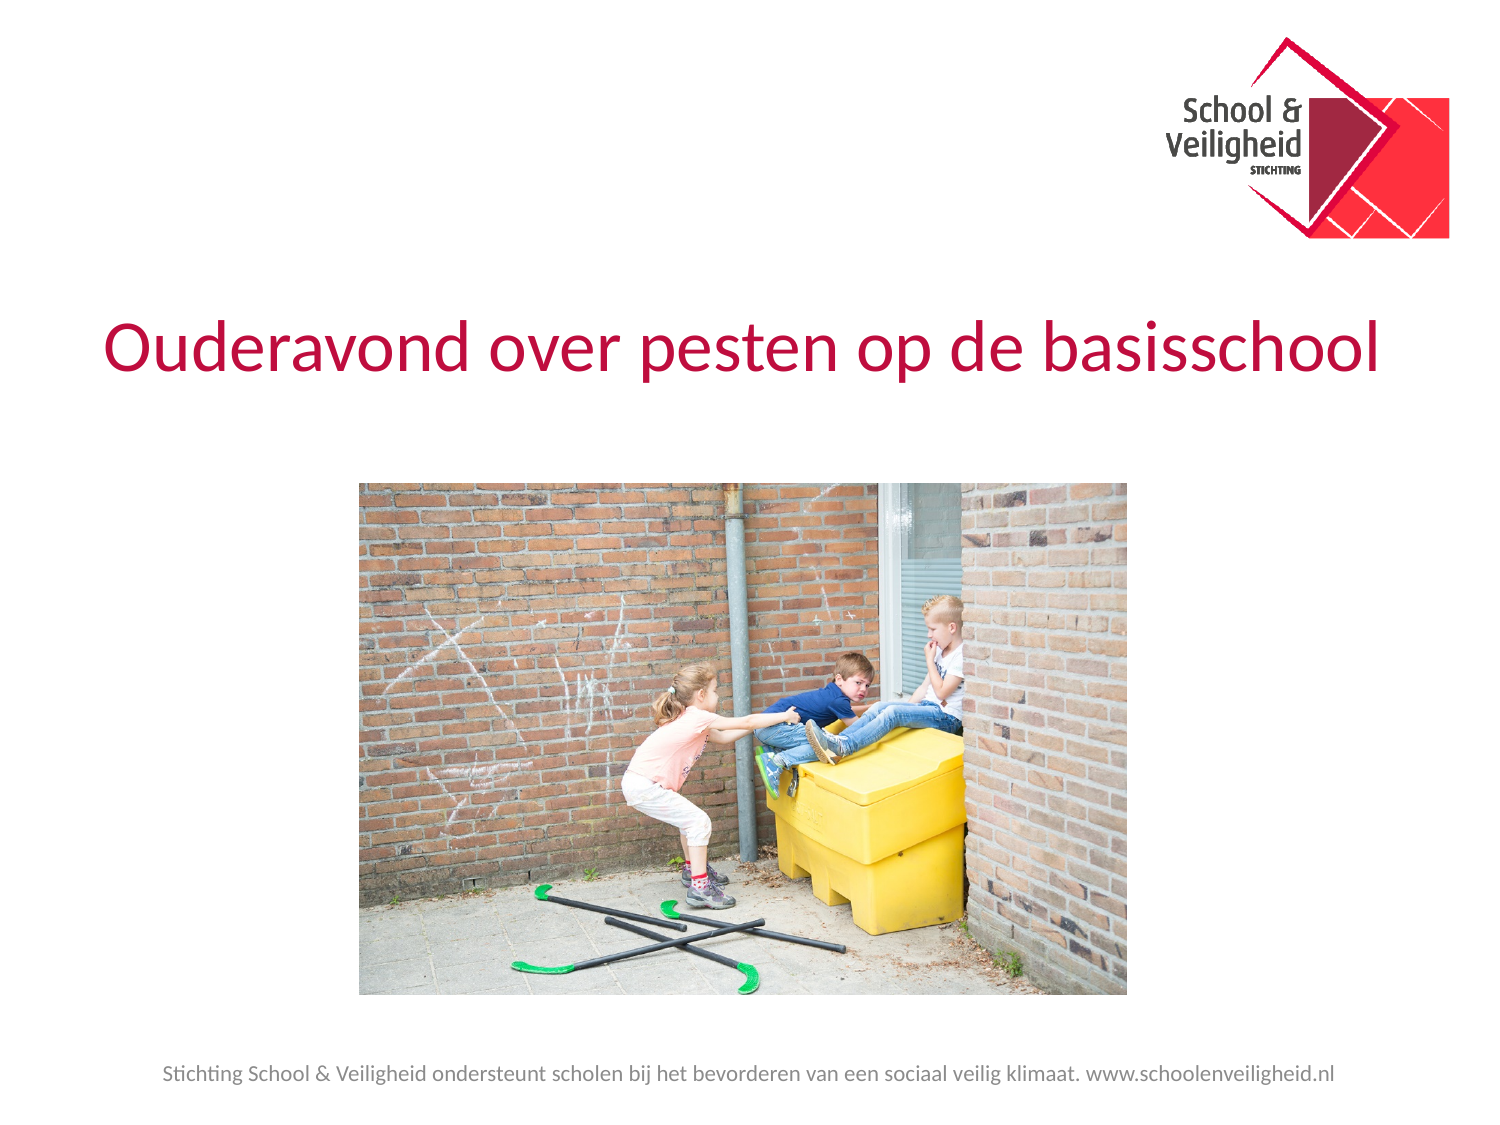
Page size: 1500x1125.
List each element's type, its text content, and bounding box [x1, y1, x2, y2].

title Ouderavond over pesten op de basisschool [68, 247, 1419, 436]
picture [1151, 30, 1453, 248]
picture [359, 482, 1127, 996]
footer Stichting School & Veiligheid ondersteunt scholen bij het bevorderen van een sociaal veilig klimaat. www.schoolenveiligheid.nl [76, 1042, 1424, 1103]
